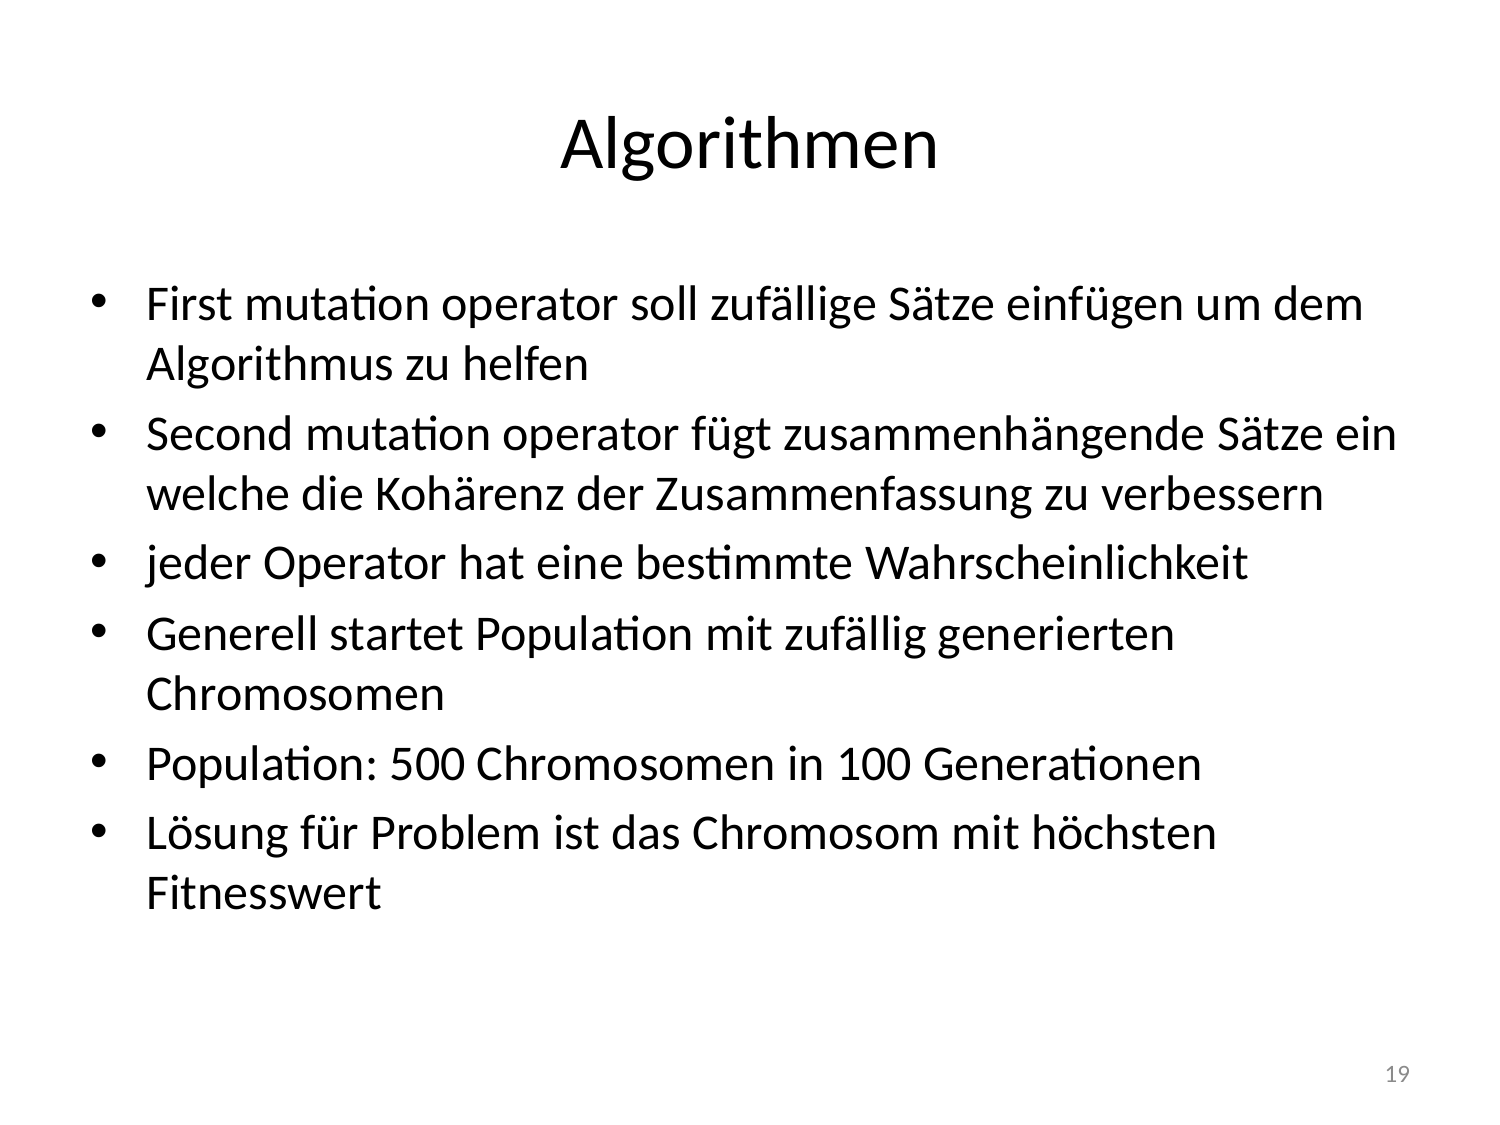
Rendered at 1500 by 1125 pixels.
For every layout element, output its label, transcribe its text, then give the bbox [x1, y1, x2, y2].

slide_number 19 [1074, 1042, 1425, 1103]
title Algorithmen [75, 45, 1425, 233]
list First mutation operator soll zufällige Sätze einfügen um dem Algorithmus zu helfen Second mutation operator fügt zusammenhängende Sätze ein welche die Kohärenz der Zusammenfassung zu verbessern jeder Operator hat eine bestimmte Wahrscheinlichkeit Generell startet Population mit zufällig generierten Chromosomen Population: 500 Chromosomen in 100 Generationen Lösung für Problem ist das Chromosom mit höchsten Fitnesswert [75, 262, 1425, 1005]
